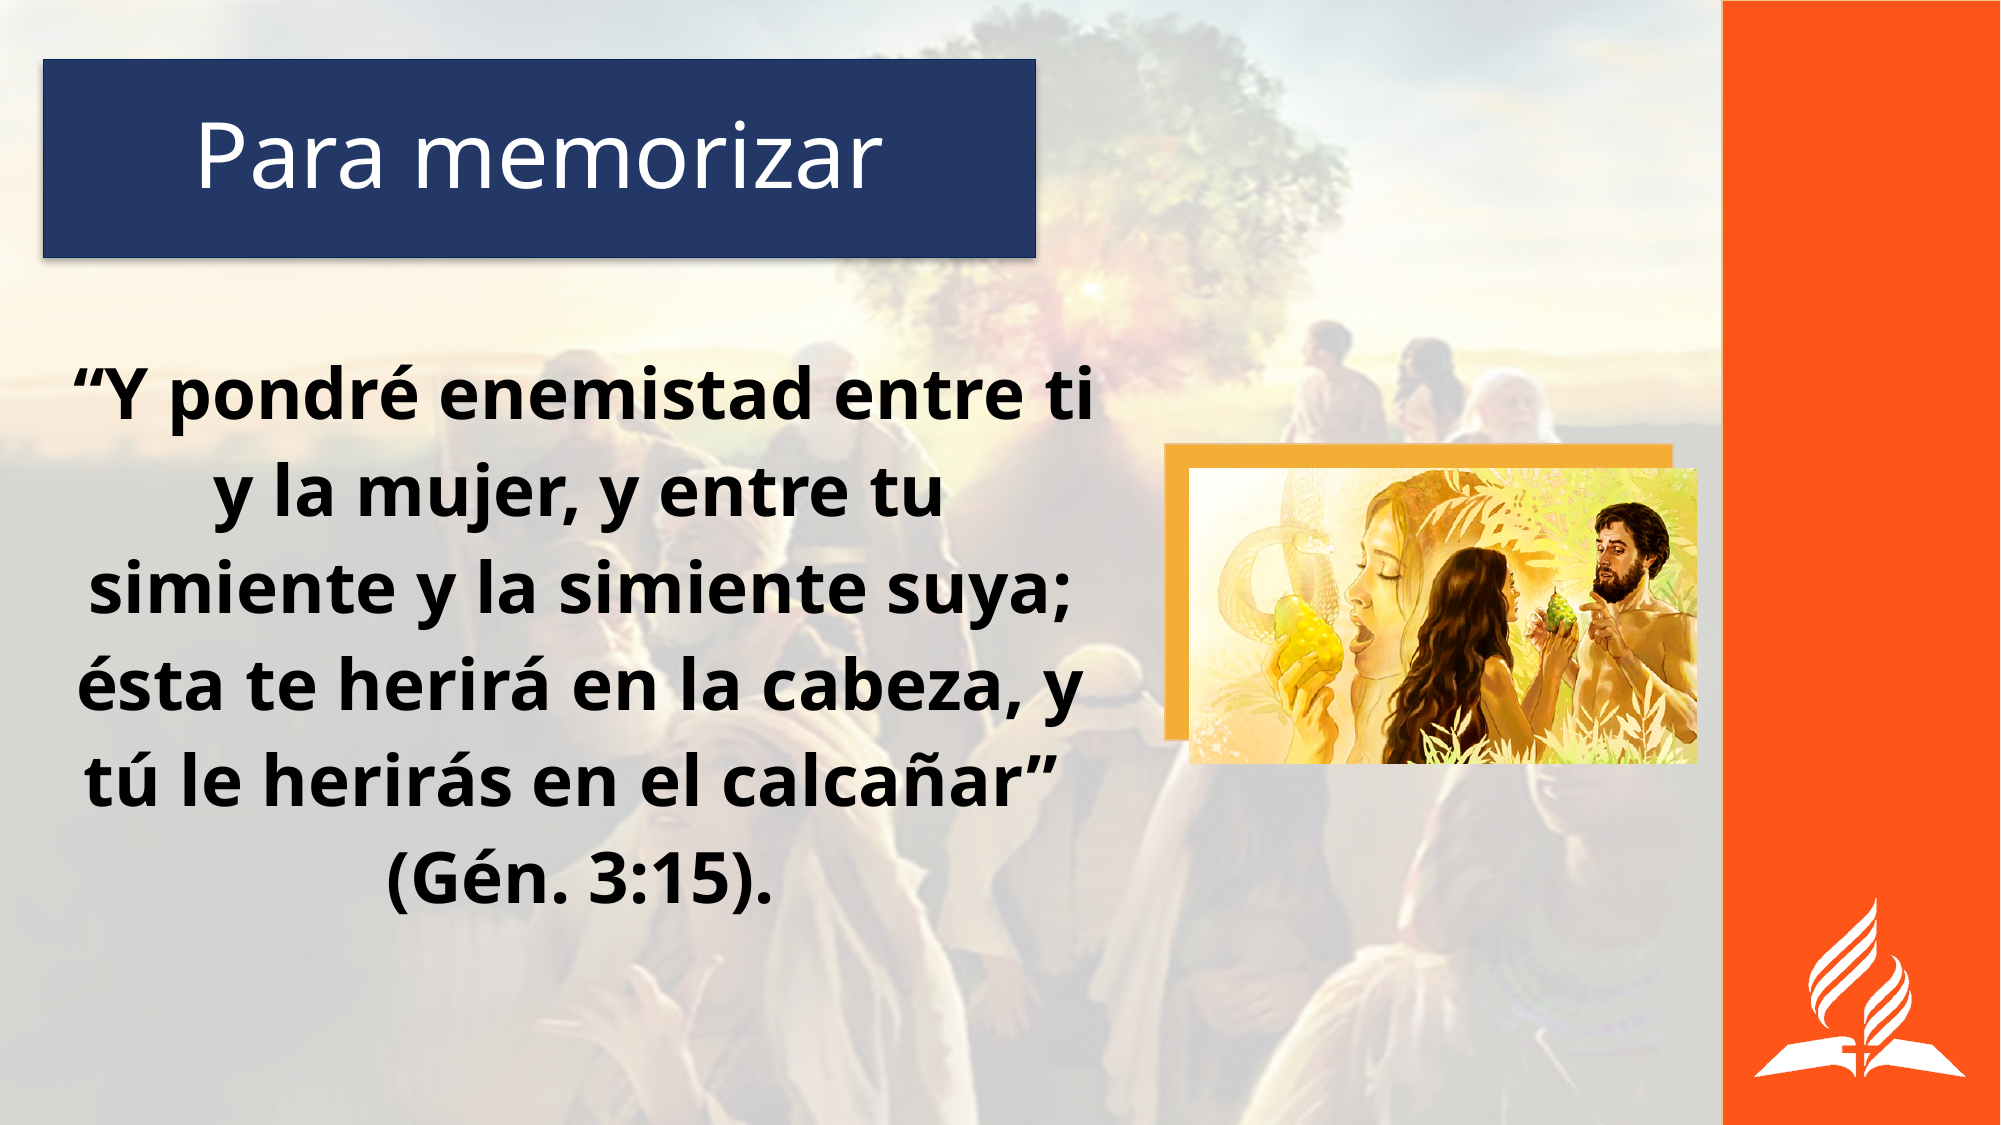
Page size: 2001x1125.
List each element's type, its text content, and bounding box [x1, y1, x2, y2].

text_box [1164, 443, 1674, 741]
picture [1188, 467, 1697, 764]
picture [1722, 867, 2000, 1125]
title Para memorizar [43, 59, 1036, 258]
